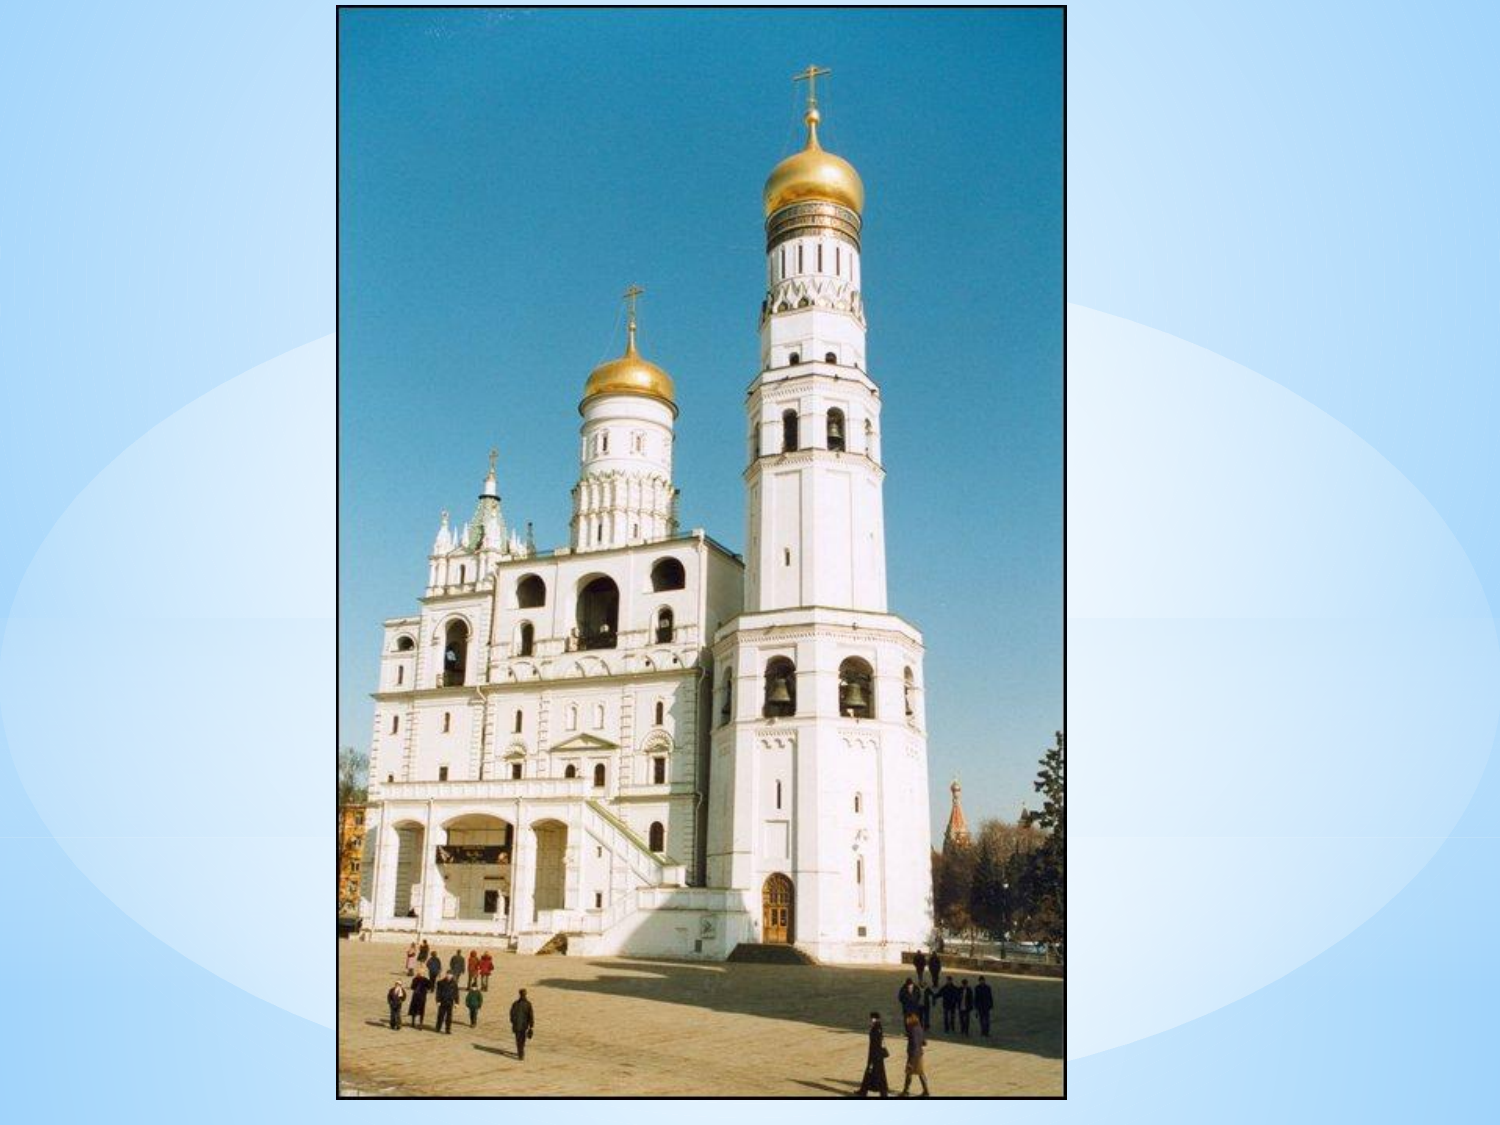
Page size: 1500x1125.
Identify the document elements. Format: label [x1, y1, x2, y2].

picture [336, 5, 1067, 1100]
